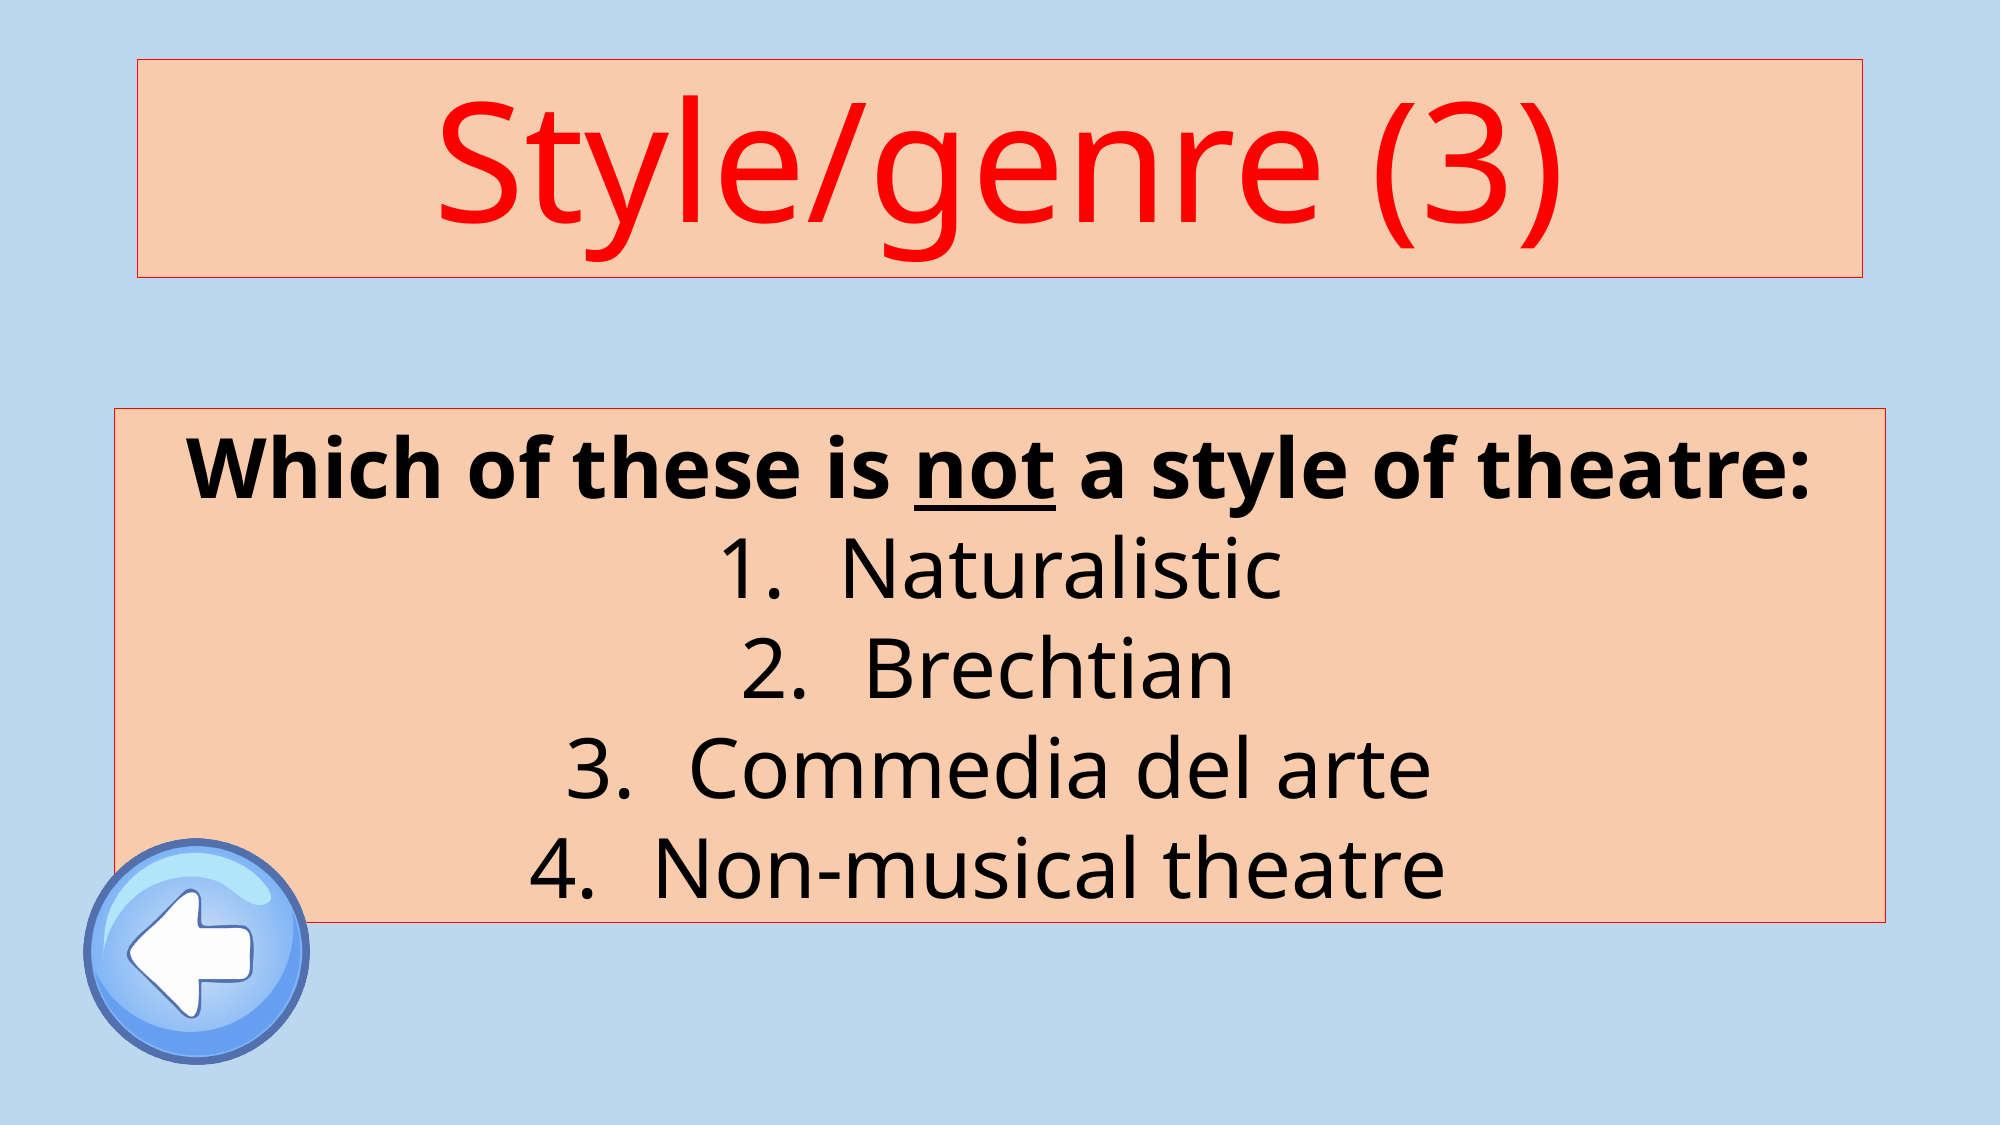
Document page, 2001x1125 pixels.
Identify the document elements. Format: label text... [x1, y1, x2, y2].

title Style/genre (3) [137, 59, 1863, 278]
text_box Which of these is not a style of theatre: Naturalistic Brechtian Commedia del arte Non-musical theatre [114, 408, 1886, 923]
picture [83, 838, 311, 1066]
